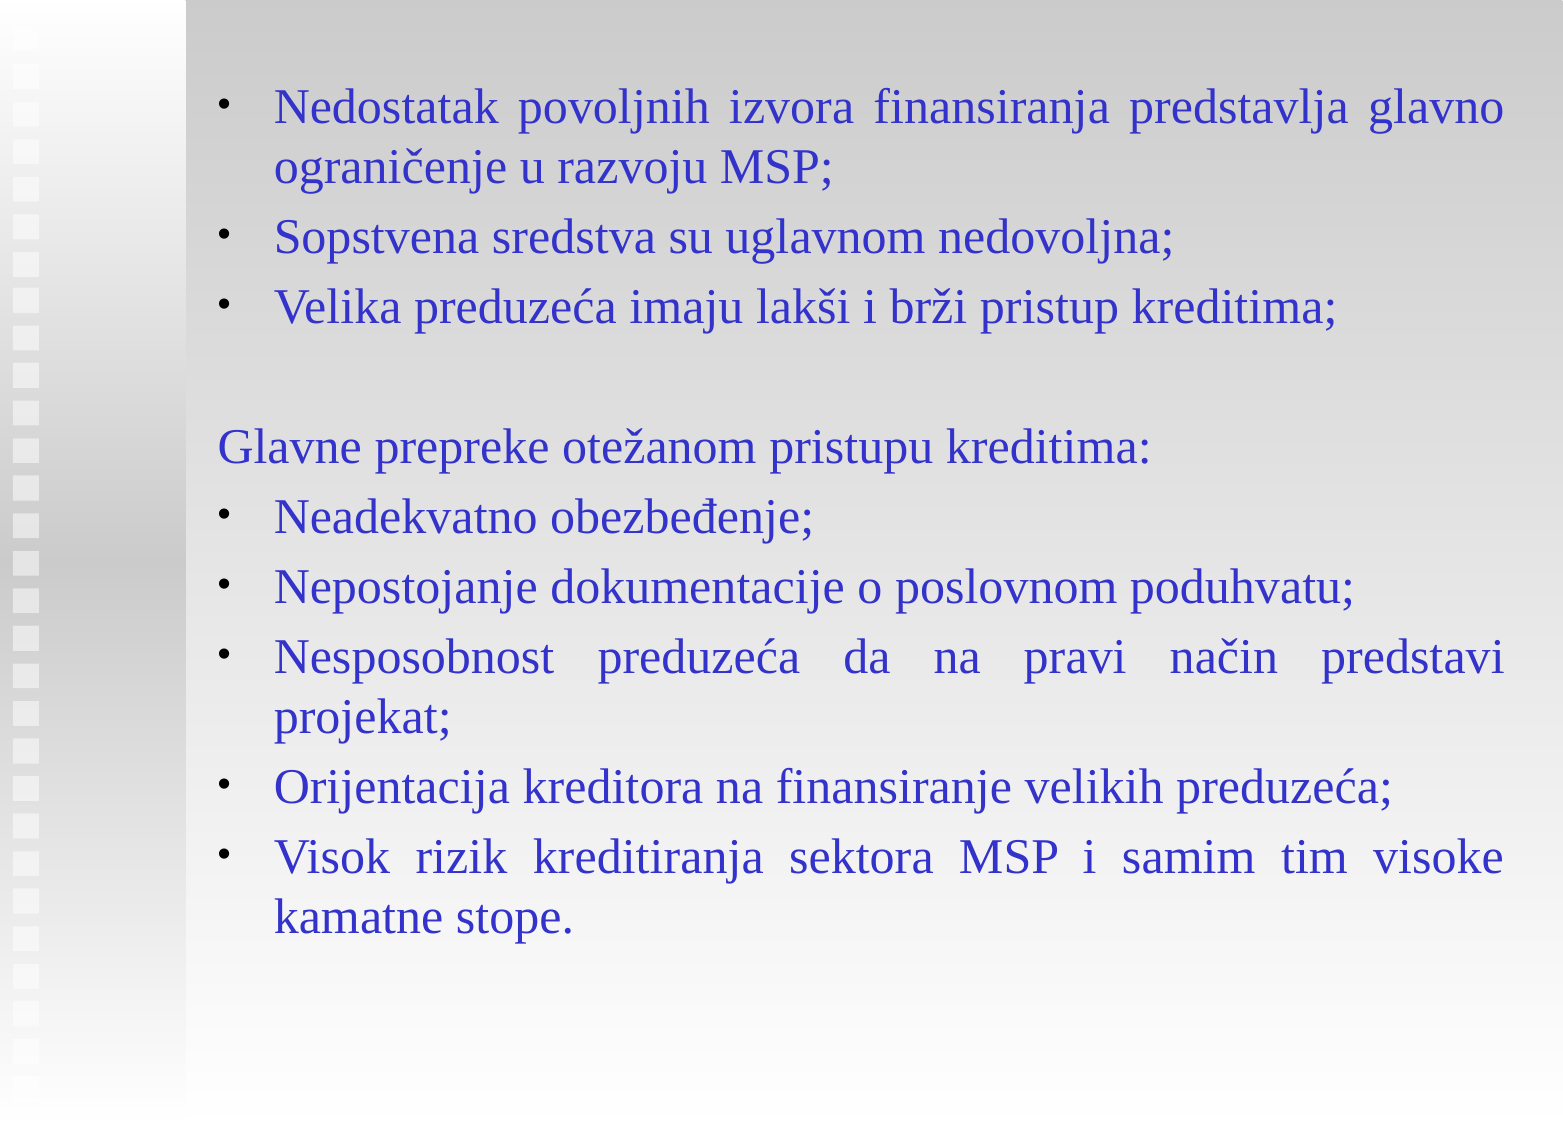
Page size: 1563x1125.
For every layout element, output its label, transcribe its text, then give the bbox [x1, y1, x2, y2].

list Nedostatak povoljnih izvora finansiranja predstavlja glavno ograničenje u razvoju MSP; Sopstvena sredstva su uglavnom nedovoljna; Velika preduzeća imaju lakši i brži pristup kreditima; Glavne prepreke otežanom pristupu kreditima: Neadekvatno obezbeđenje; Nepostojanje dokumentacije o poslovnom poduhvatu; Nesposobnost preduzeća da na pravi način predstavi projekat; Orijentacija kreditora na finansiranje velikih preduzeća; Visok rizik kreditiranja sektora MSP i samim tim visoke kamatne stope. [202, 66, 1521, 1083]
